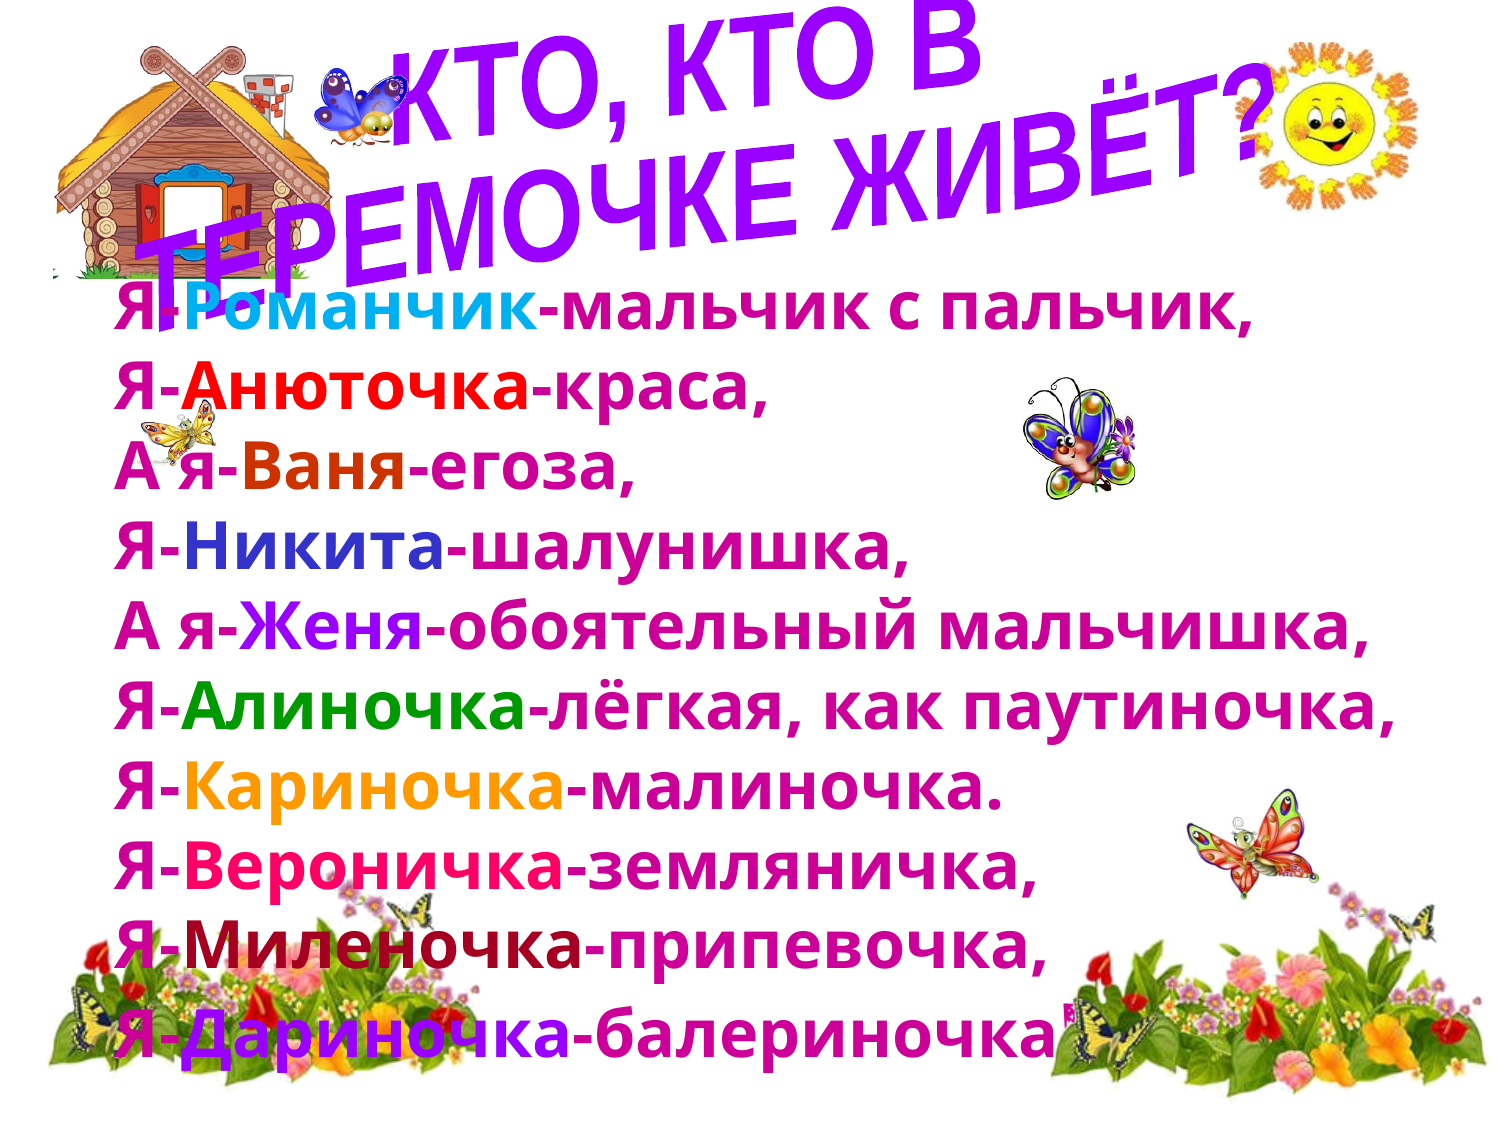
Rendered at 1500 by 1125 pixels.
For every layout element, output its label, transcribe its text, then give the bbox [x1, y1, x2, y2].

picture [135, 396, 219, 469]
text_box Я-Романчик-мальчик с пальчик, Я-Анюточка-краса, А я-Ваня-егоза, Я-Никита-шалунишка, А я-Женя-обоятельный мальчишка, Я-Алиночка-лёгкая, как паутиночка, Я-Кариночка-малиночка. Я-Вероничка-земляничка, Я-Миленочка-припевочка, Я-Дариночка-балериночка! [100, 255, 1461, 1080]
picture [1021, 373, 1140, 502]
picture [1233, 42, 1420, 213]
picture [1030, 749, 1500, 1105]
picture [52, 42, 410, 280]
picture [29, 857, 499, 1093]
